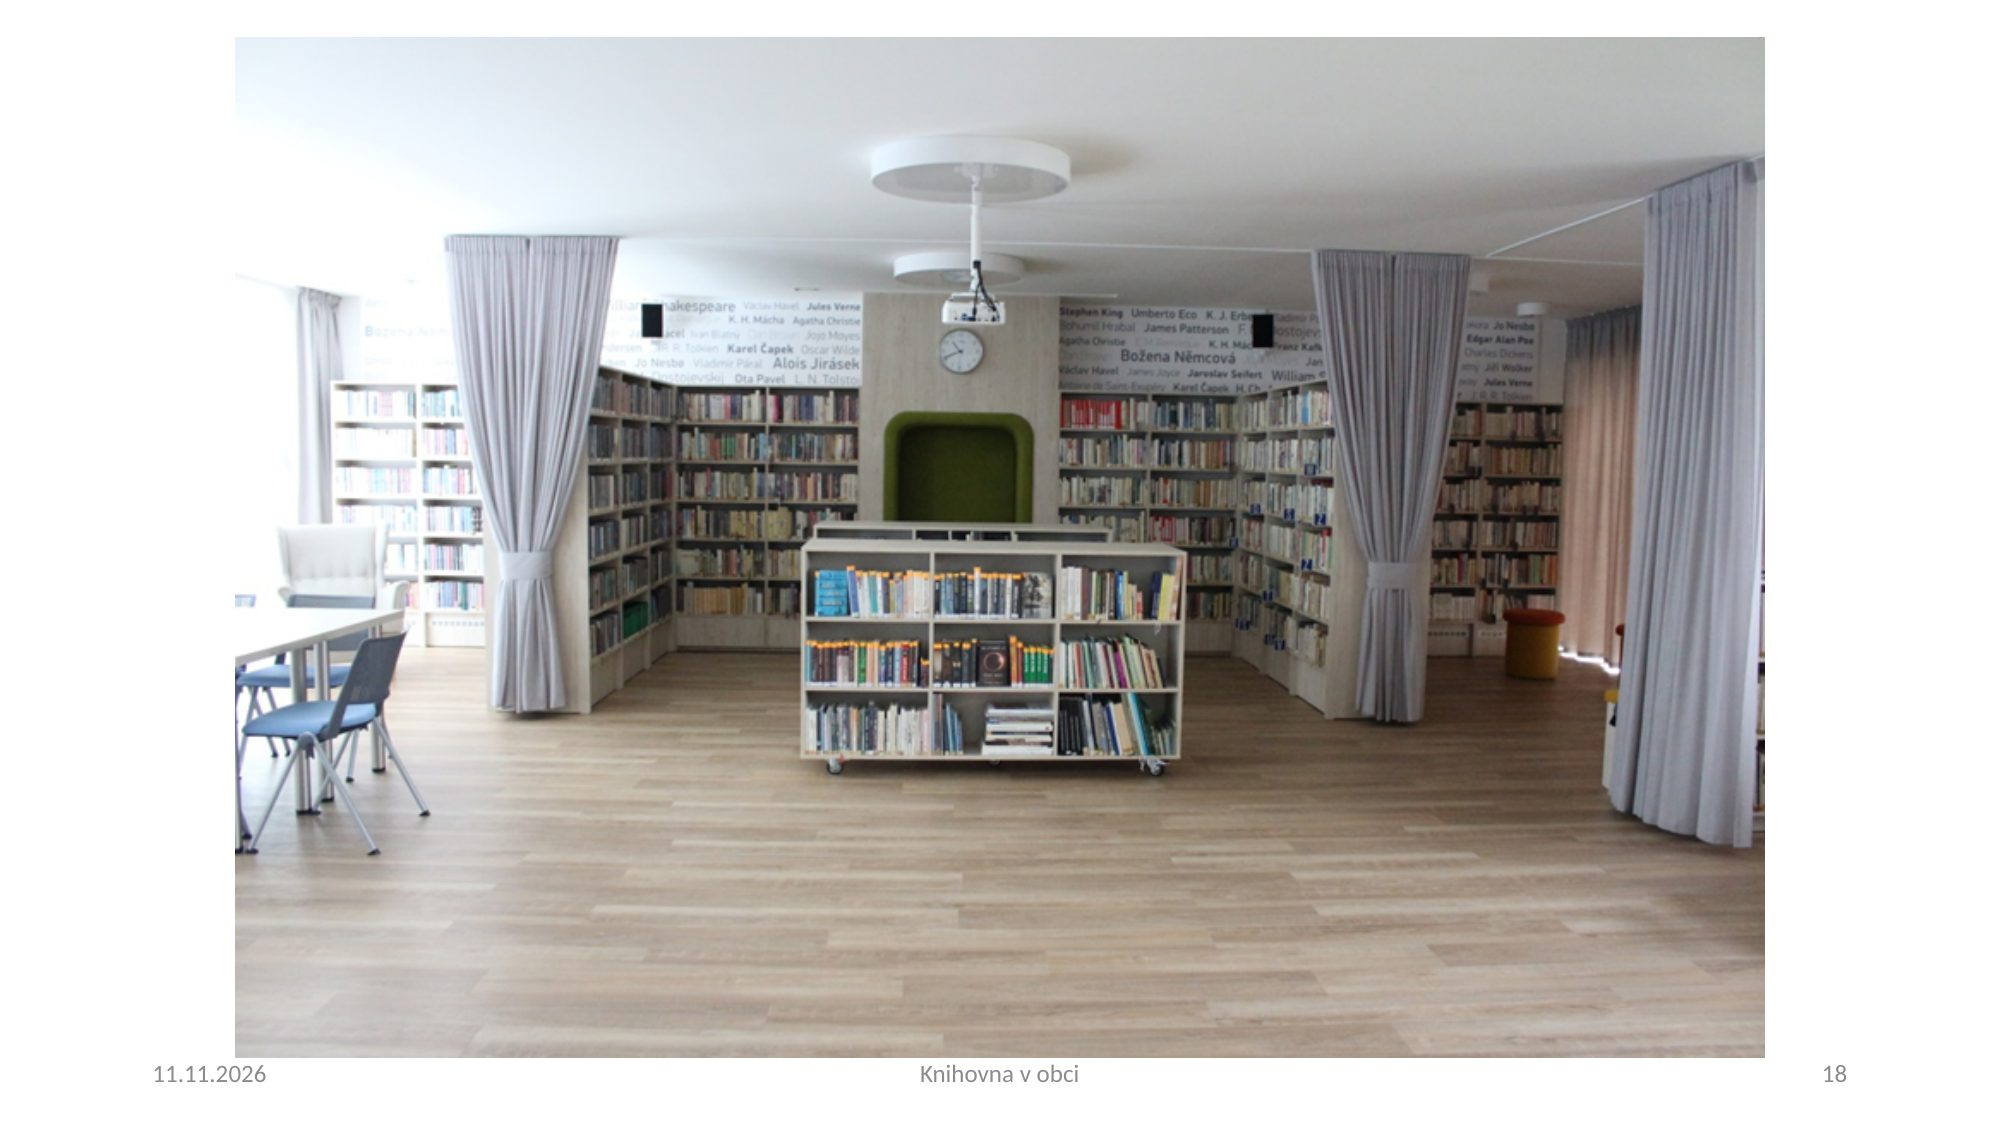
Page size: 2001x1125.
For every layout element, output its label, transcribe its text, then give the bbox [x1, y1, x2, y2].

slide_number 18 [1412, 1042, 1863, 1103]
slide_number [137, 1042, 588, 1103]
picture [235, 37, 1765, 1058]
footer Knihovna v obci [662, 1058, 1338, 1103]
